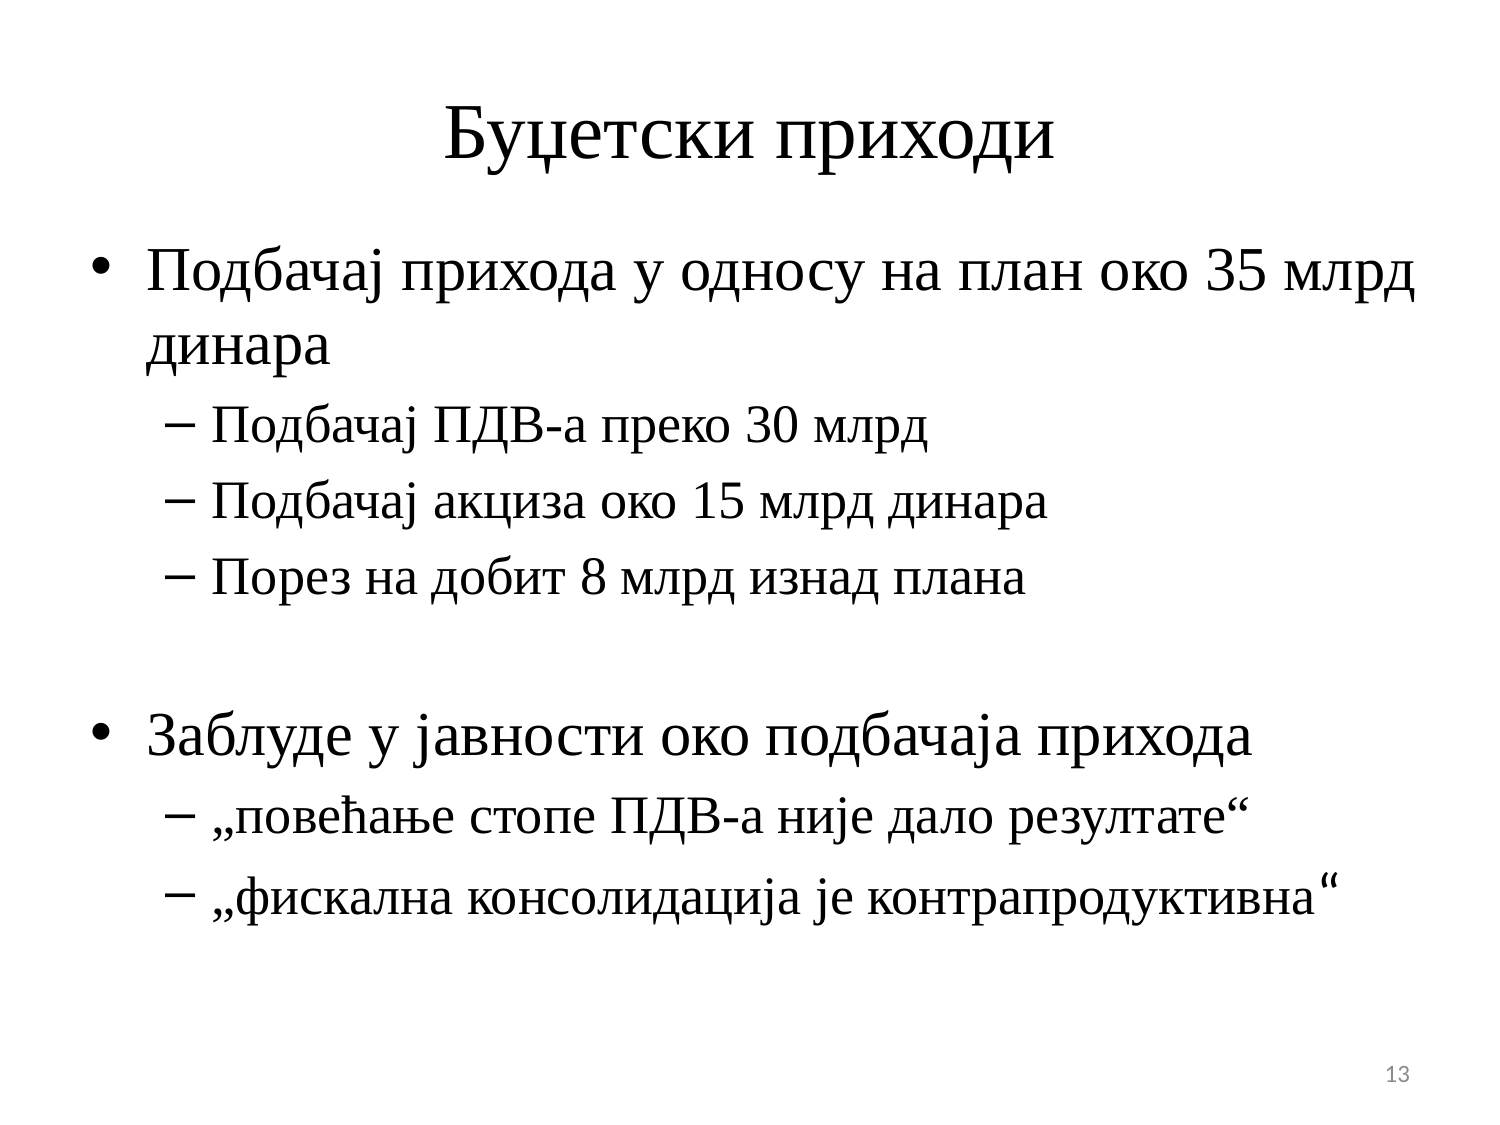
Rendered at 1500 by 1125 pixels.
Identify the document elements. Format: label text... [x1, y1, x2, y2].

title Буџетски приходи [75, 45, 1425, 209]
slide_number 13 [1074, 1042, 1425, 1103]
list Подбачај прихода у односу на план око 35 млрд динара Подбачај ПДВ-a преко 30 млрд Подбачај акциза око 15 млрд динара Порез на добит 8 млрд изнад плана Заблуде у јавности око подбачаја прихода „повећање стопе ПДВ-а није дало резултате“ „фискална консолидација је контрапродуктивна“ [75, 219, 1459, 1047]
